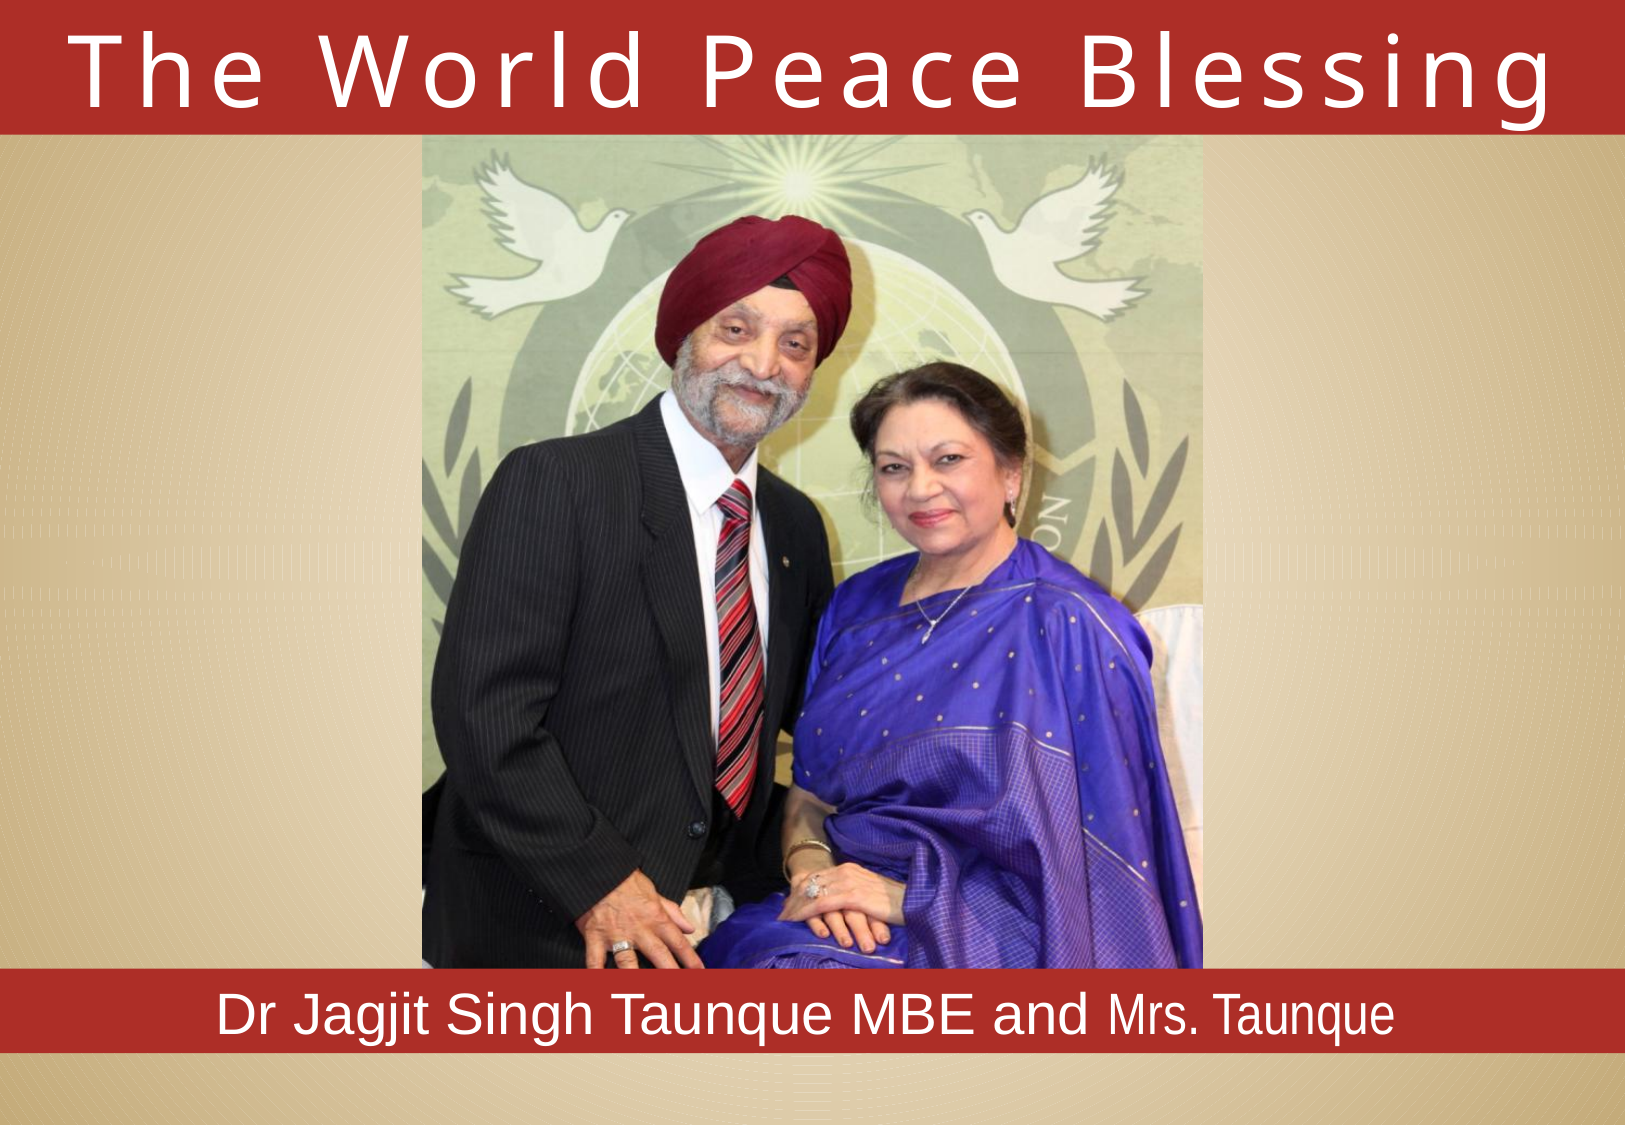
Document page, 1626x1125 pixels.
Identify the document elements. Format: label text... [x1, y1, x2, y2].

text_box The World Peace Blessing [0, 0, 1625, 135]
text_box Dr Jagjit Singh Taunque MBE and Mrs. Taunque [0, 968, 1625, 1054]
picture [422, 112, 1203, 1013]
